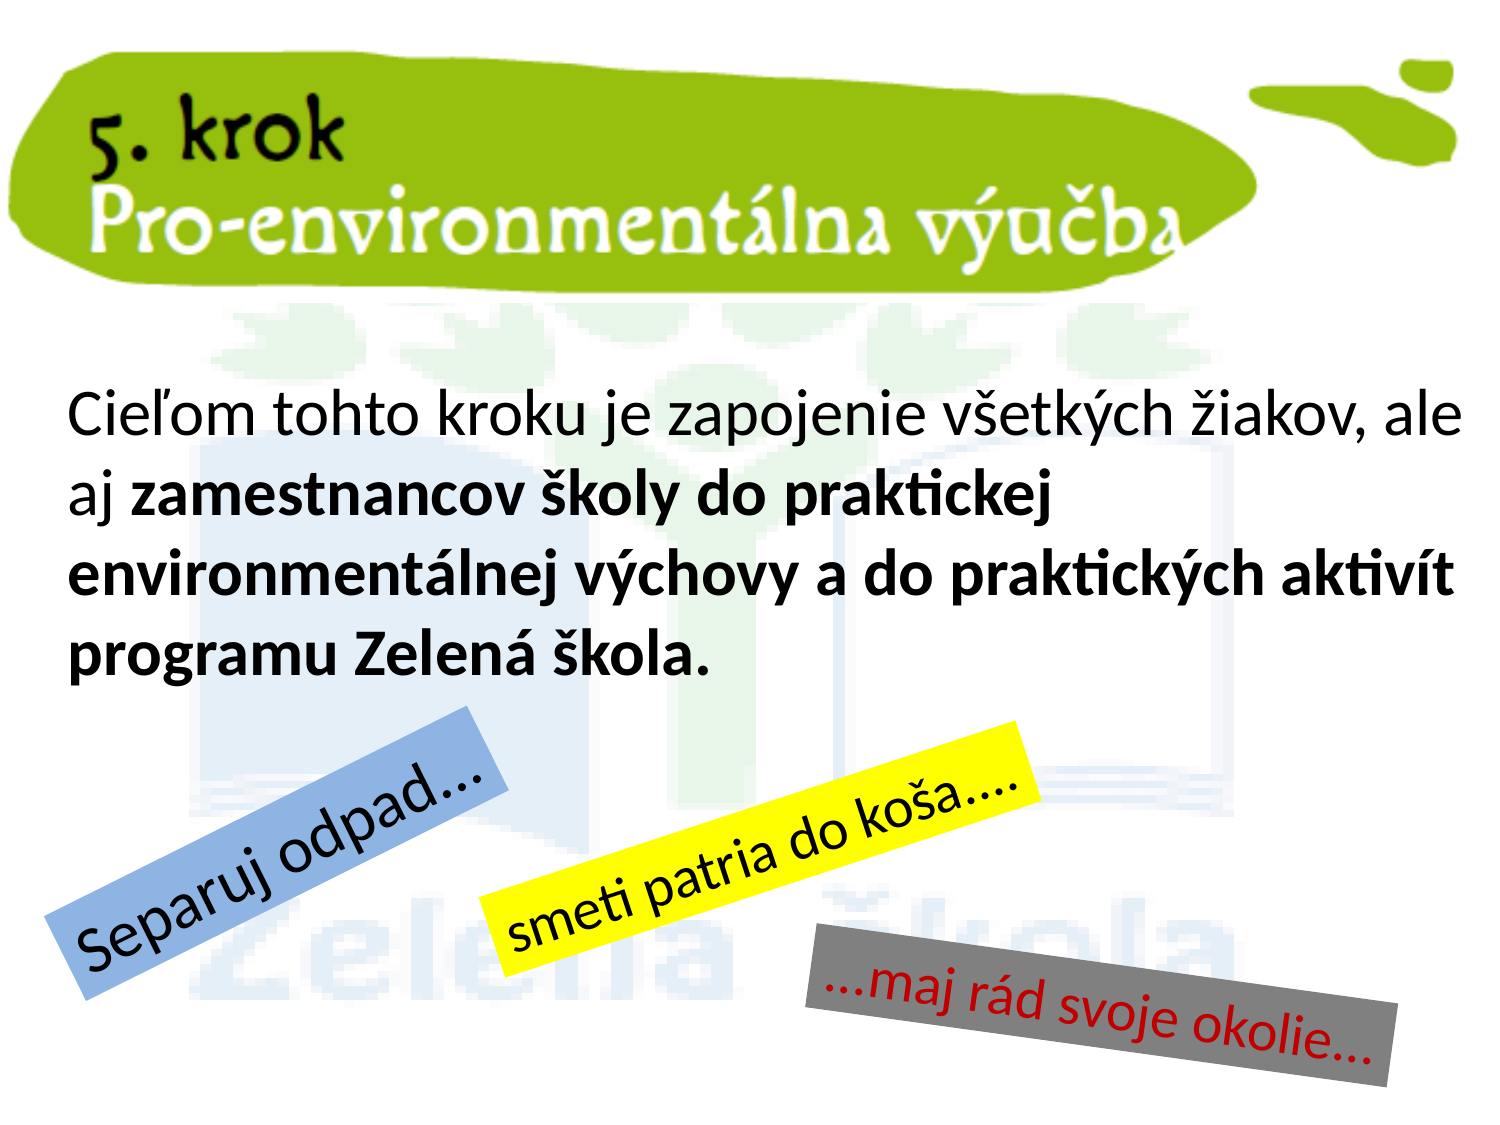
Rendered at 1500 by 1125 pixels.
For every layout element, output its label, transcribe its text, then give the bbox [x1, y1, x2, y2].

text_box ...maj rád svoje okolie... [805, 923, 1399, 1088]
text_box smeti patria do koša.... [478, 720, 1042, 978]
text_box Separuj odpad... [43, 705, 509, 1001]
picture [0, 30, 1497, 303]
text_box Cieľom tohto kroku je zapojenie všetkých žiakov, ale aj zamestnancov školy do praktickej environmentálnej výchovy a do praktických aktivít programu Zelená škola. [53, 361, 1500, 697]
